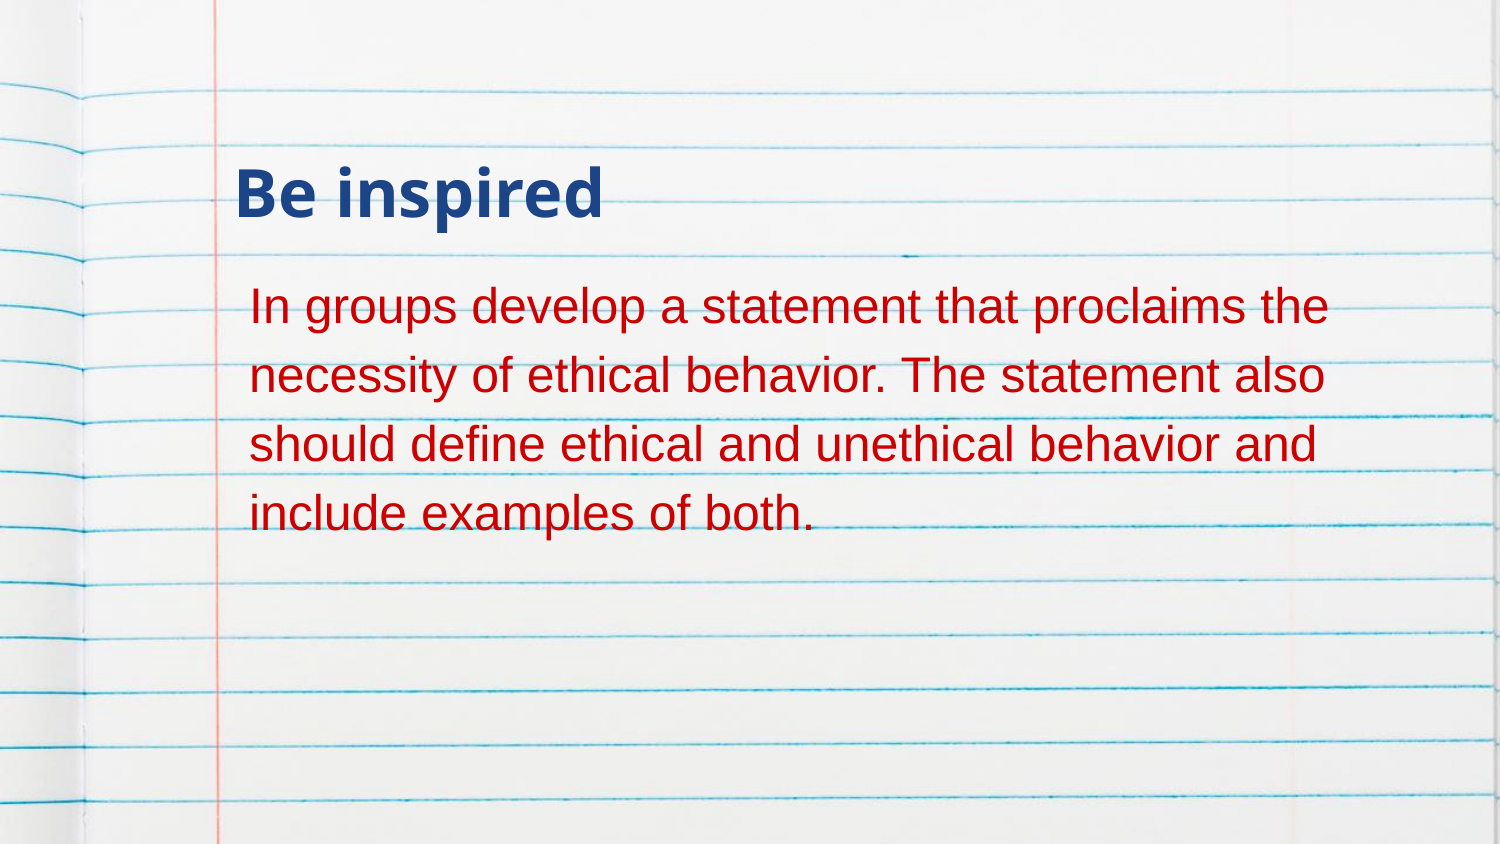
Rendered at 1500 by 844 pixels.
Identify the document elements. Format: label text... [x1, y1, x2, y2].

picture [0, 0, 1500, 844]
title Be inspired [233, 96, 1372, 231]
subtitle In groups develop a statement that proclaims the necessity of ethical behavior. The statement also should define ethical and unethical behavior and include examples of both. [249, 264, 1388, 785]
